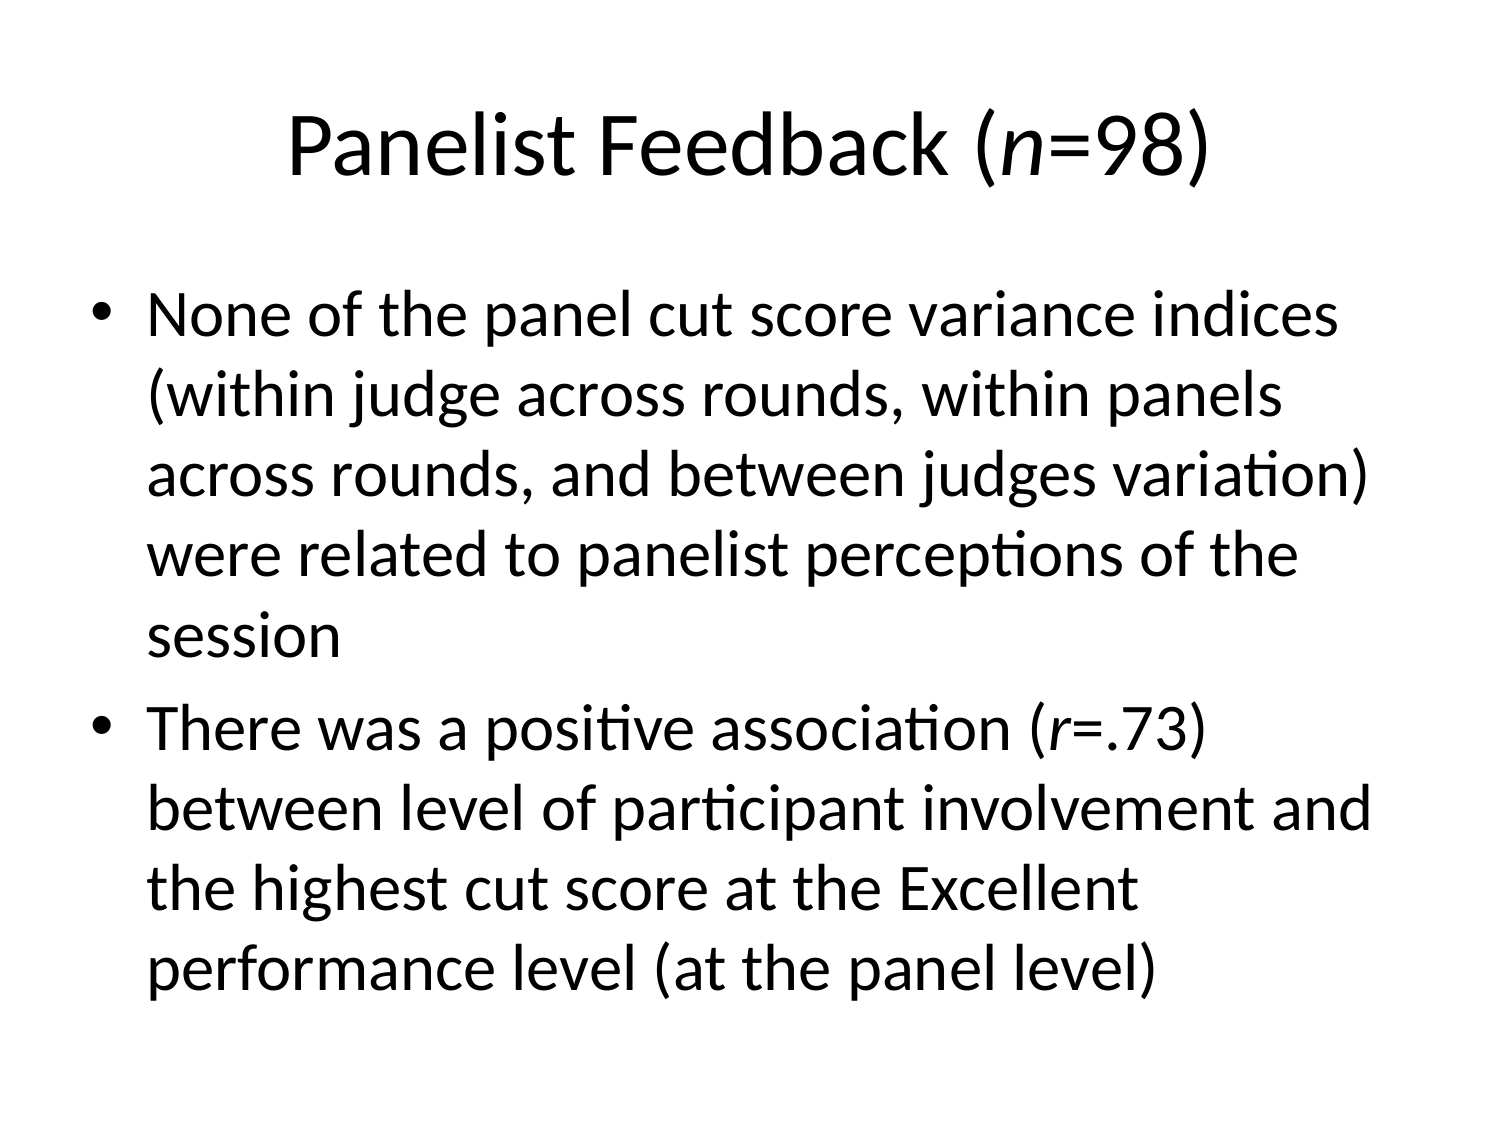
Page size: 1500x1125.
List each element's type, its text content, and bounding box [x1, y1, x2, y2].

title Panelist Feedback (n=98) [75, 45, 1425, 233]
list None of the panel cut score variance indices (within judge across rounds, within panels across rounds, and between judges variation) were related to panelist perceptions of the session There was a positive association (r=.73) between level of participant involvement and the highest cut score at the Excellent performance level (at the panel level) [75, 262, 1425, 1088]
